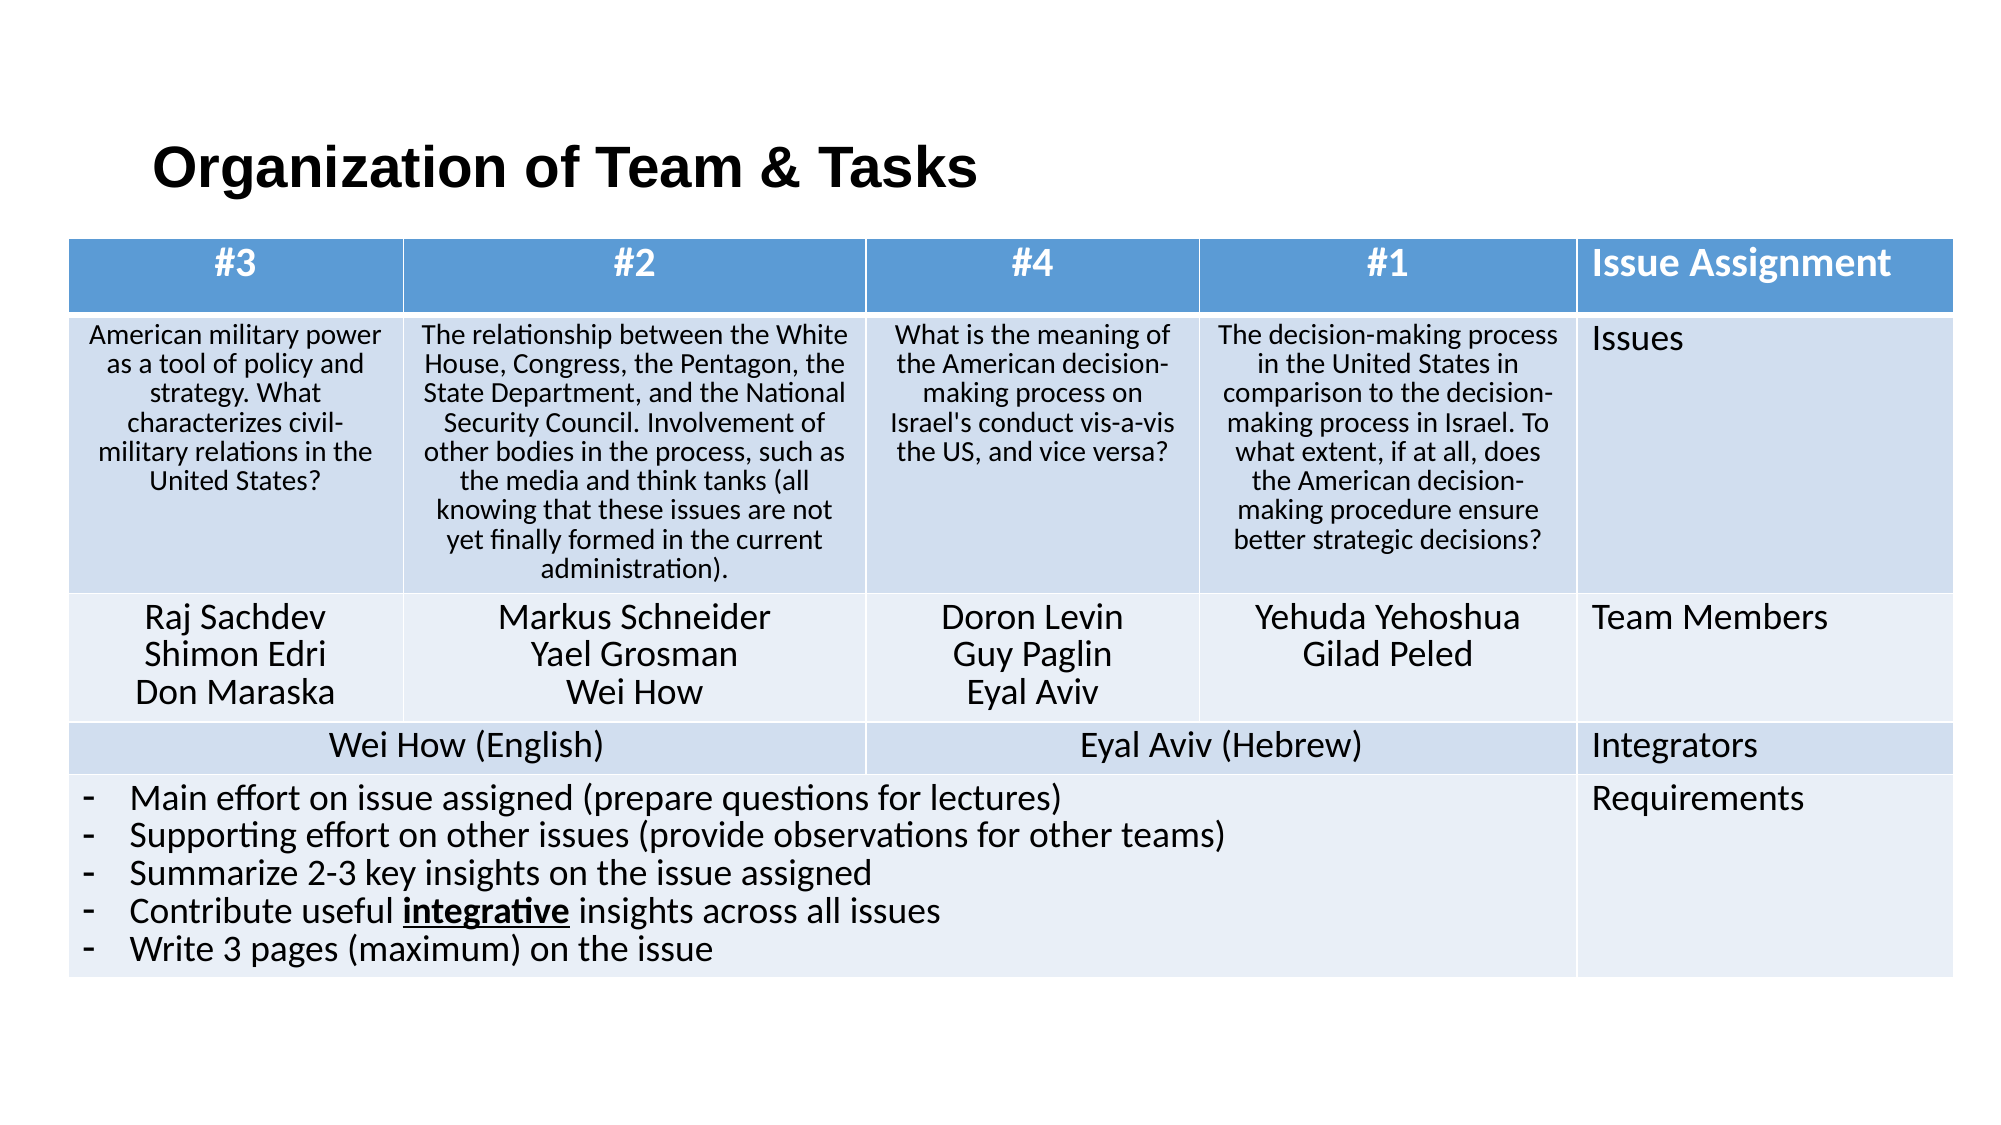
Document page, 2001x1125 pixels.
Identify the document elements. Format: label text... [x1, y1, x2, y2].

table_header #1 [1200, 239, 1576, 312]
table_cell Main effort on issue assigned (prepare questions for lectures) Supporting effort on other issues (provide observations for other teams) Summarize 2-3 key insights on the issue assigned Contribute useful integrative insights across all issues Write 3 pages (maximum) on the issue [69, 775, 1576, 977]
table_header #2 [404, 239, 865, 312]
table_header #3 [69, 239, 403, 312]
table_cell Wei How (English) [69, 723, 865, 774]
table_cell Yehuda Yehoshua Gilad Peled [1200, 594, 1576, 721]
table_cell Requirements [1578, 775, 1953, 977]
table_cell What is the meaning of the American decision-making process on Israel's conduct vis-a-vis the US, and vice versa? [867, 318, 1199, 593]
table_cell Eyal Aviv (Hebrew) [867, 723, 1576, 774]
table_cell Raj Sachdev Shimon Edri Don Maraska [69, 594, 403, 721]
table_cell The decision-making process in the United States in comparison to the decision-making process in Israel. To what extent, if at all, does the American decision-making procedure ensure better strategic decisions? [1200, 318, 1576, 593]
table_cell Issues [1578, 318, 1953, 593]
table_cell Markus Schneider Yael Grosman Wei How [404, 594, 865, 721]
title Organization of Team & Tasks [137, 59, 1863, 237]
table_cell Team Members [1578, 594, 1953, 721]
table_cell The relationship between the White House, Congress, the Pentagon, the State Department, and the National Security Council. Involvement of other bodies in the process, such as the media and think tanks (all knowing that these issues are not yet finally formed in the current administration). [404, 318, 865, 593]
table_cell Integrators [1578, 723, 1953, 774]
table_header Issue Assignment [1578, 239, 1953, 312]
table_cell American military power as a tool of policy and strategy. What characterizes civil-military relations in the United States? [69, 318, 403, 593]
table_cell Doron Levin Guy Paglin Eyal Aviv [867, 594, 1199, 721]
table_header #4 [867, 239, 1199, 312]
